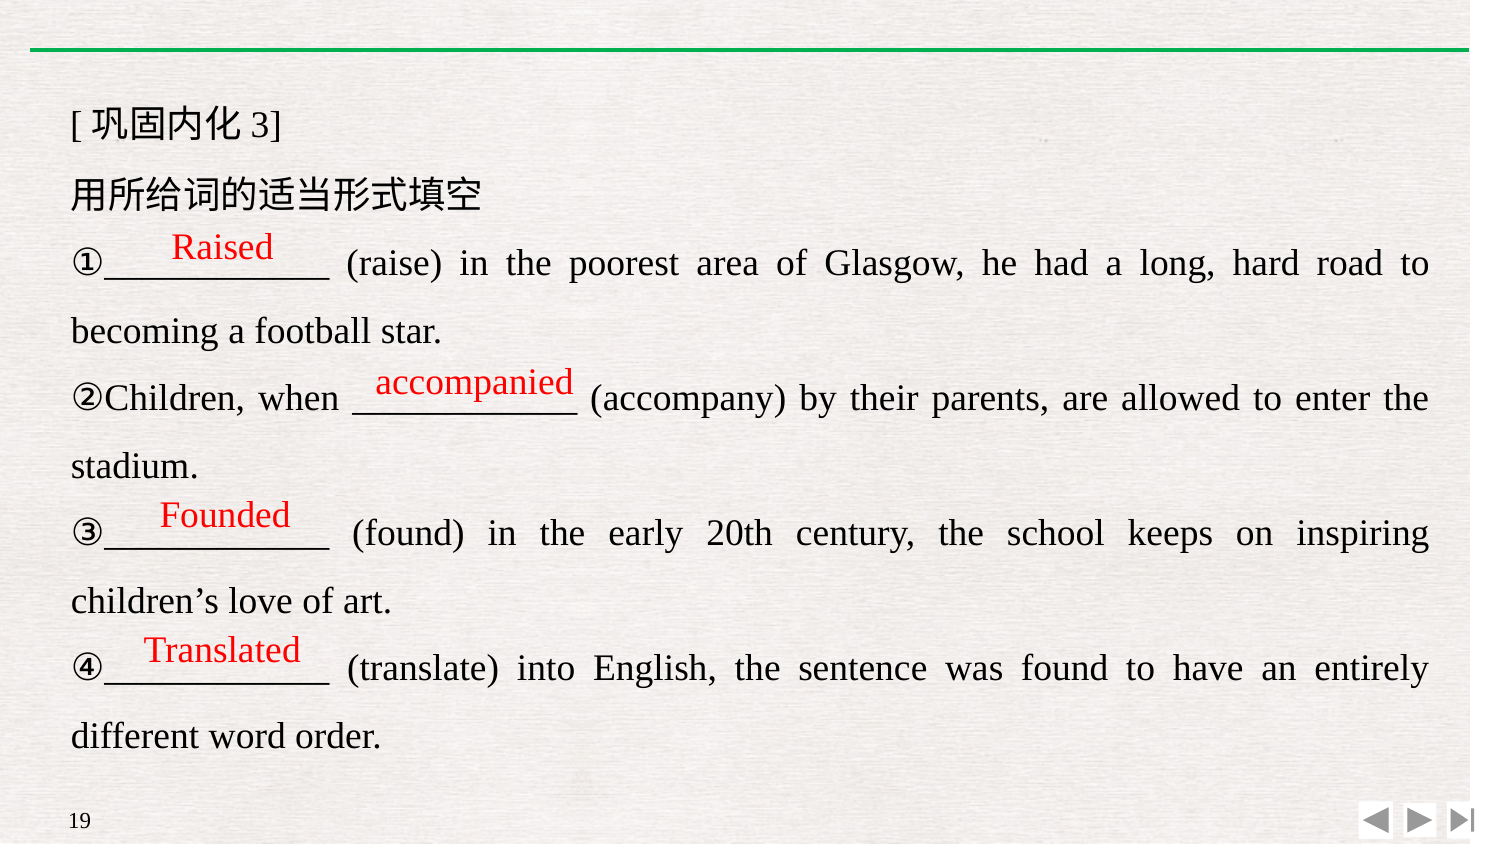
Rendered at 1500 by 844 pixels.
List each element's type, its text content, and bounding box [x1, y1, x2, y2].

text_box 用所给词的适当形式填空 ①____________ (raise) in the poorest area of Glasgow, he had a long, hard road to becoming a football star. ②Children, when ____________ (accompany) by their parents, are allowed to enter the stadium. ③____________ (found) in the early 20th century, the school keeps on inspiring children’s love of art. ④____________ (translate) into English, the sentence was found to have an entirely different word order. [59, 142, 1443, 762]
text_box Founded [148, 483, 303, 541]
text_box accompanied [364, 351, 586, 408]
text_box Translated [132, 618, 313, 676]
picture [0, 0, 1470, 844]
text_box [巩固内化3] [58, 71, 1442, 151]
text_box Raised [160, 216, 286, 273]
